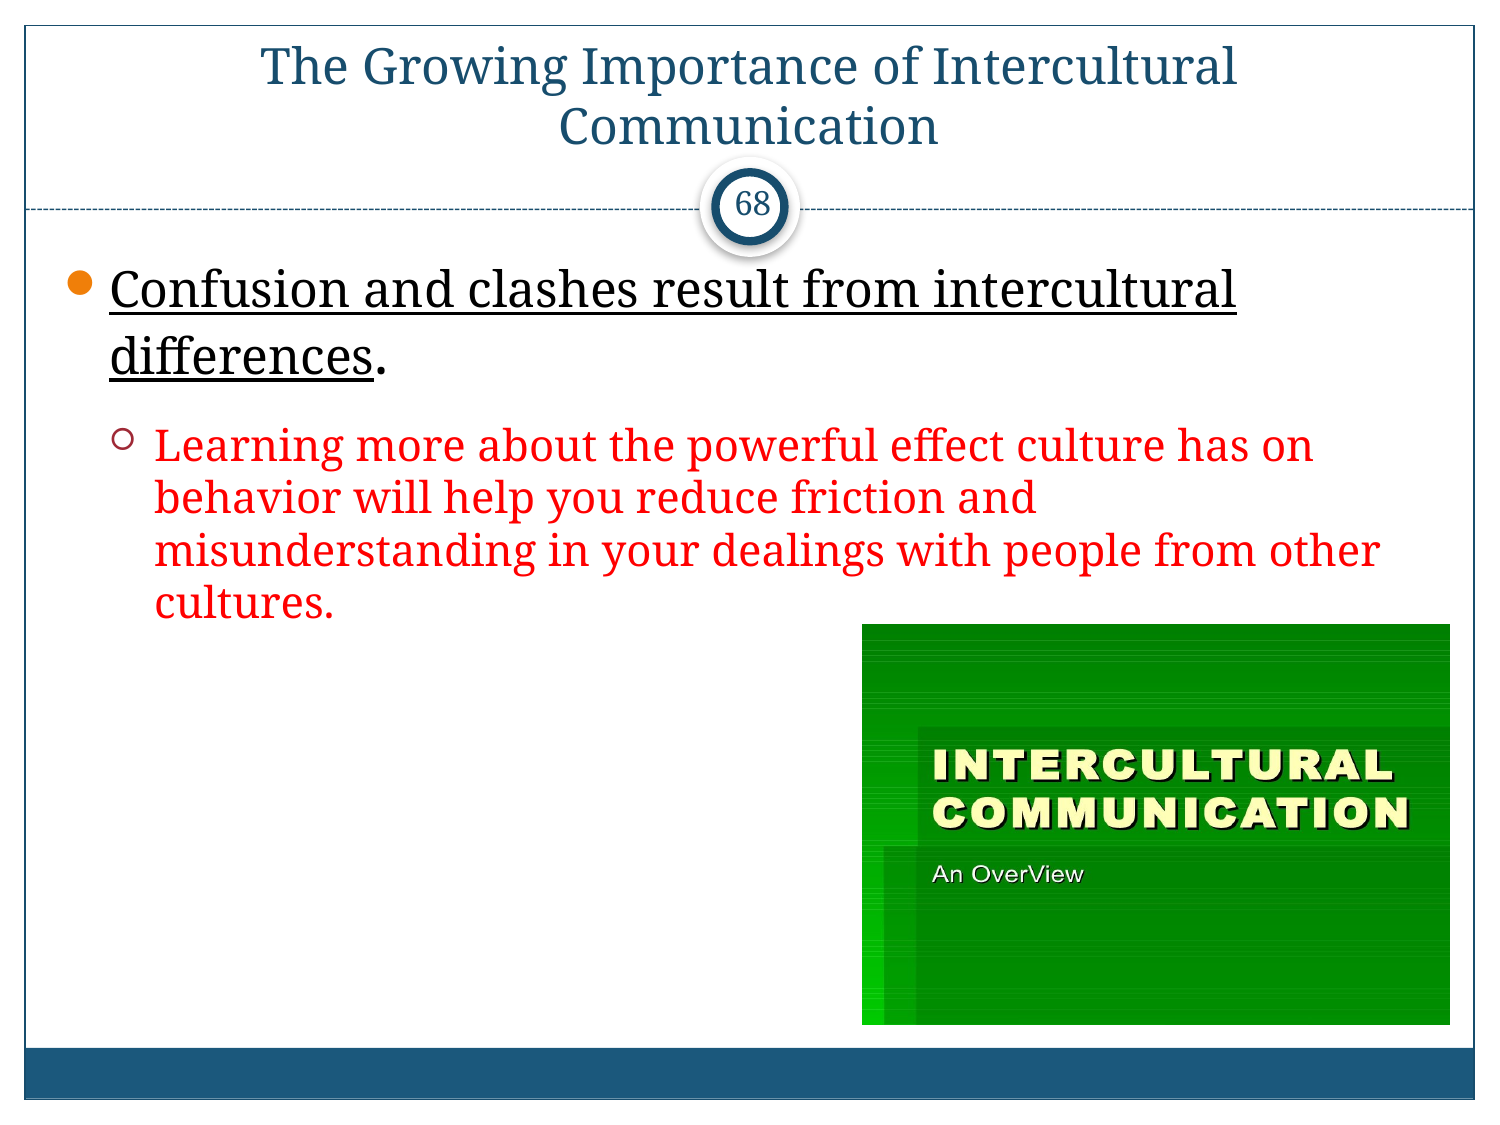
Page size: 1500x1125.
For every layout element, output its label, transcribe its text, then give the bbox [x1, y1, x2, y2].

slide_number 68 [715, 168, 791, 241]
title The Growing Importance of Intercultural Communication [49, 37, 1450, 162]
picture [862, 624, 1450, 1026]
list Confusion and clashes result from intercultural differences. Learning more about the powerful effect culture has on behavior will help you reduce friction and misunderstanding in your dealings with people from other cultures. [49, 250, 1445, 1001]
